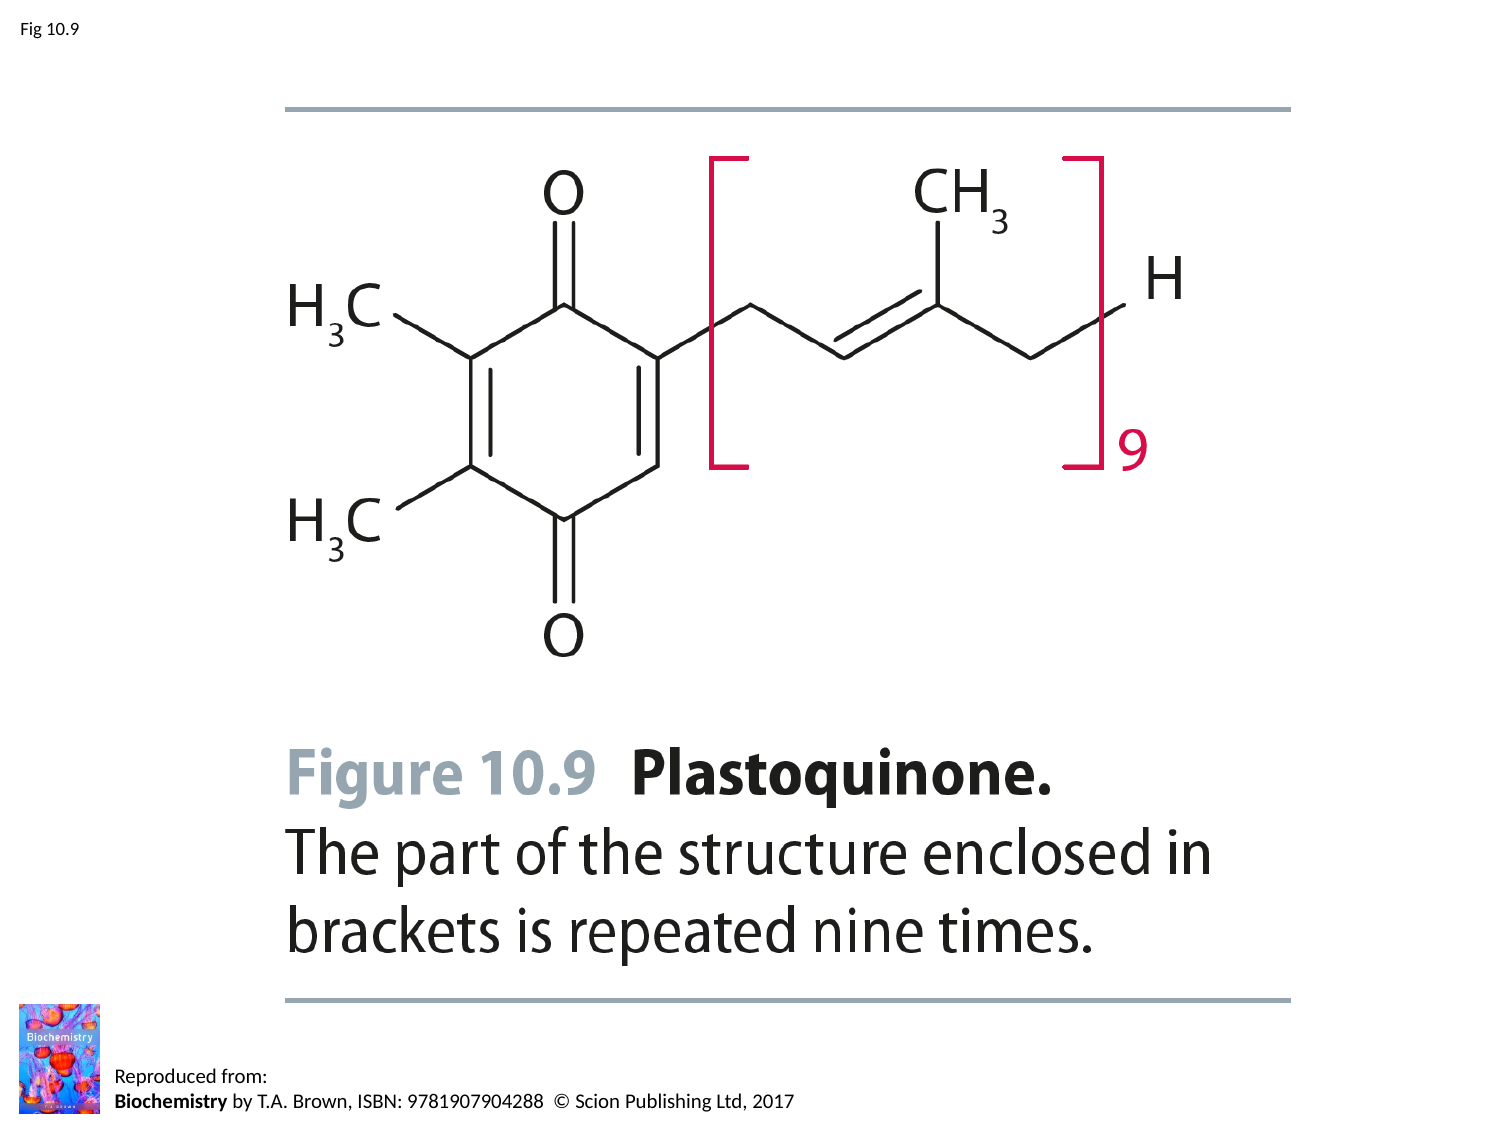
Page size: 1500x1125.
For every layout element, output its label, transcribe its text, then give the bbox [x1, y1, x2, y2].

picture [262, 81, 1341, 1056]
text_box Reproduced from: Biochemistry by T.A. Brown, ISBN: 9781907904288 © Scion Publishing Ltd, 2017 [101, 1055, 838, 1121]
title Fig 10.9 [0, 2, 100, 54]
picture [19, 1004, 101, 1114]
